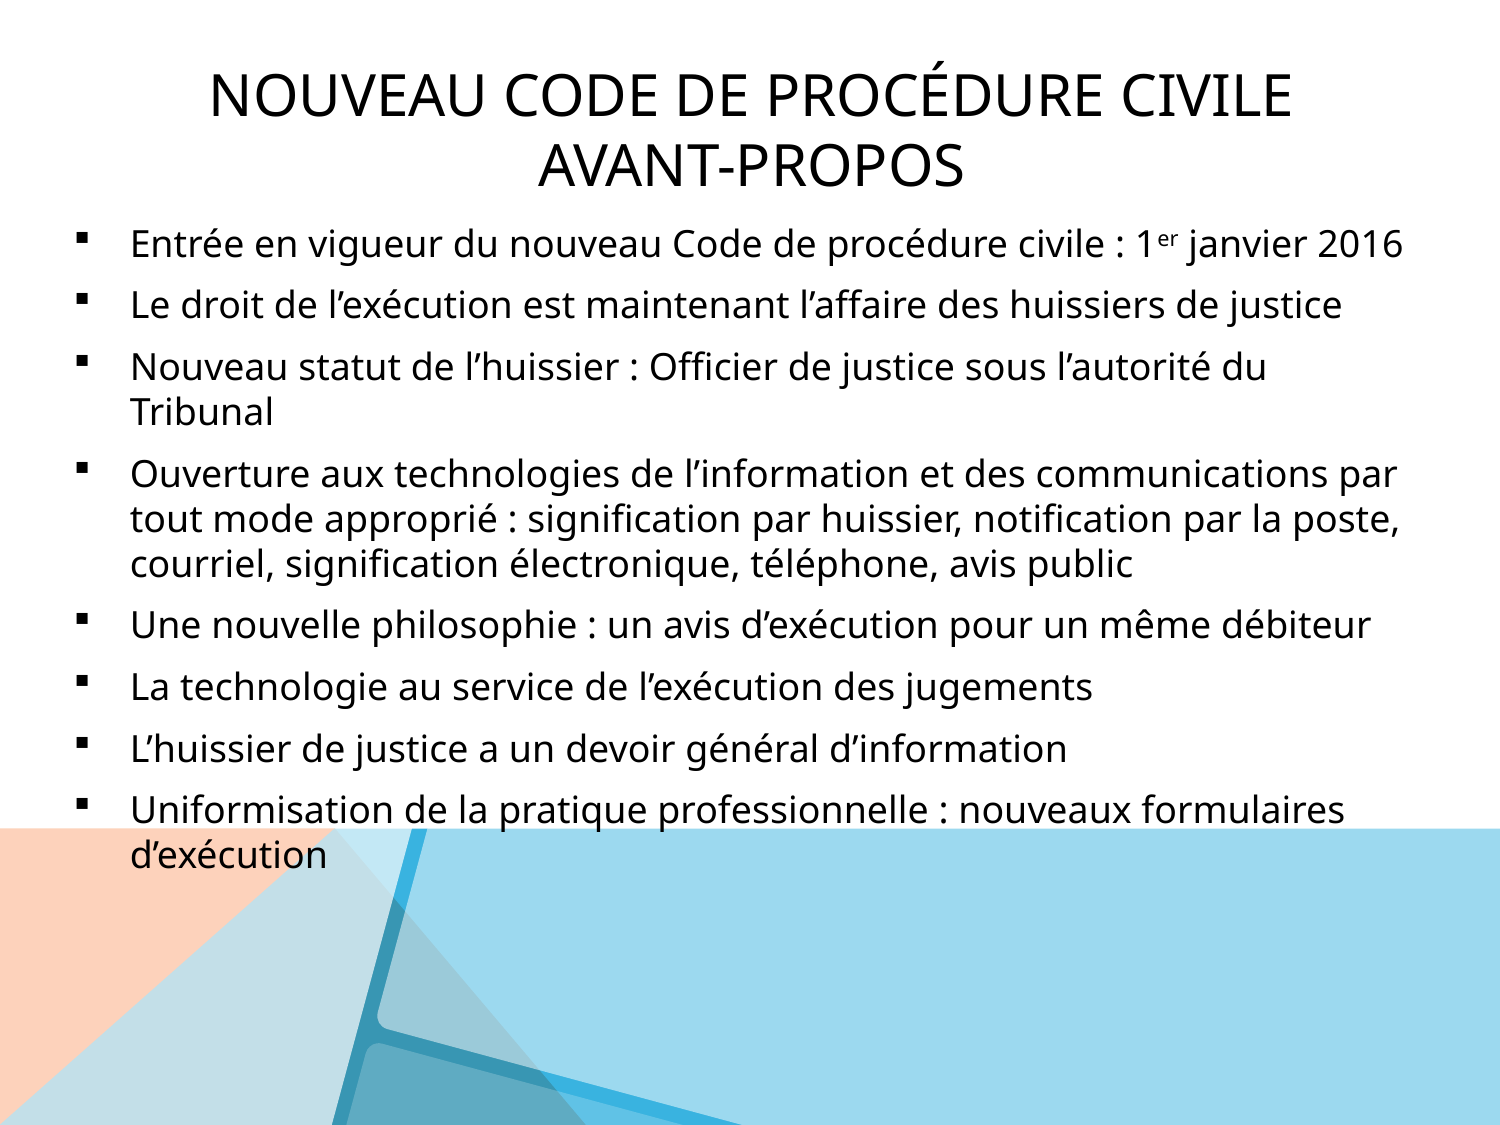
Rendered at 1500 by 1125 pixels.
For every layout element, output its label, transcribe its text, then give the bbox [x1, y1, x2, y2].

title Nouveau code de procédure civile Avant-propos [135, 60, 1369, 196]
list Entrée en vigueur du nouveau Code de procédure civile : 1er janvier 2016 Le droit de l’exécution est maintenant l’affaire des huissiers de justice Nouveau statut de l’huissier : Officier de justice sous l’autorité du Tribunal Ouverture aux technologies de l’information et des communications par tout mode approprié : signification par huissier, notification par la poste, courriel, signification électronique, téléphone, avis public Une nouvelle philosophie : un avis d’exécution pour un même débiteur La technologie au service de l’exécution des jugements L’huissier de justice a un devoir général d’information Uniformisation de la pratique professionnelle : nouveaux formulaires d’exécution [58, 212, 1433, 810]
